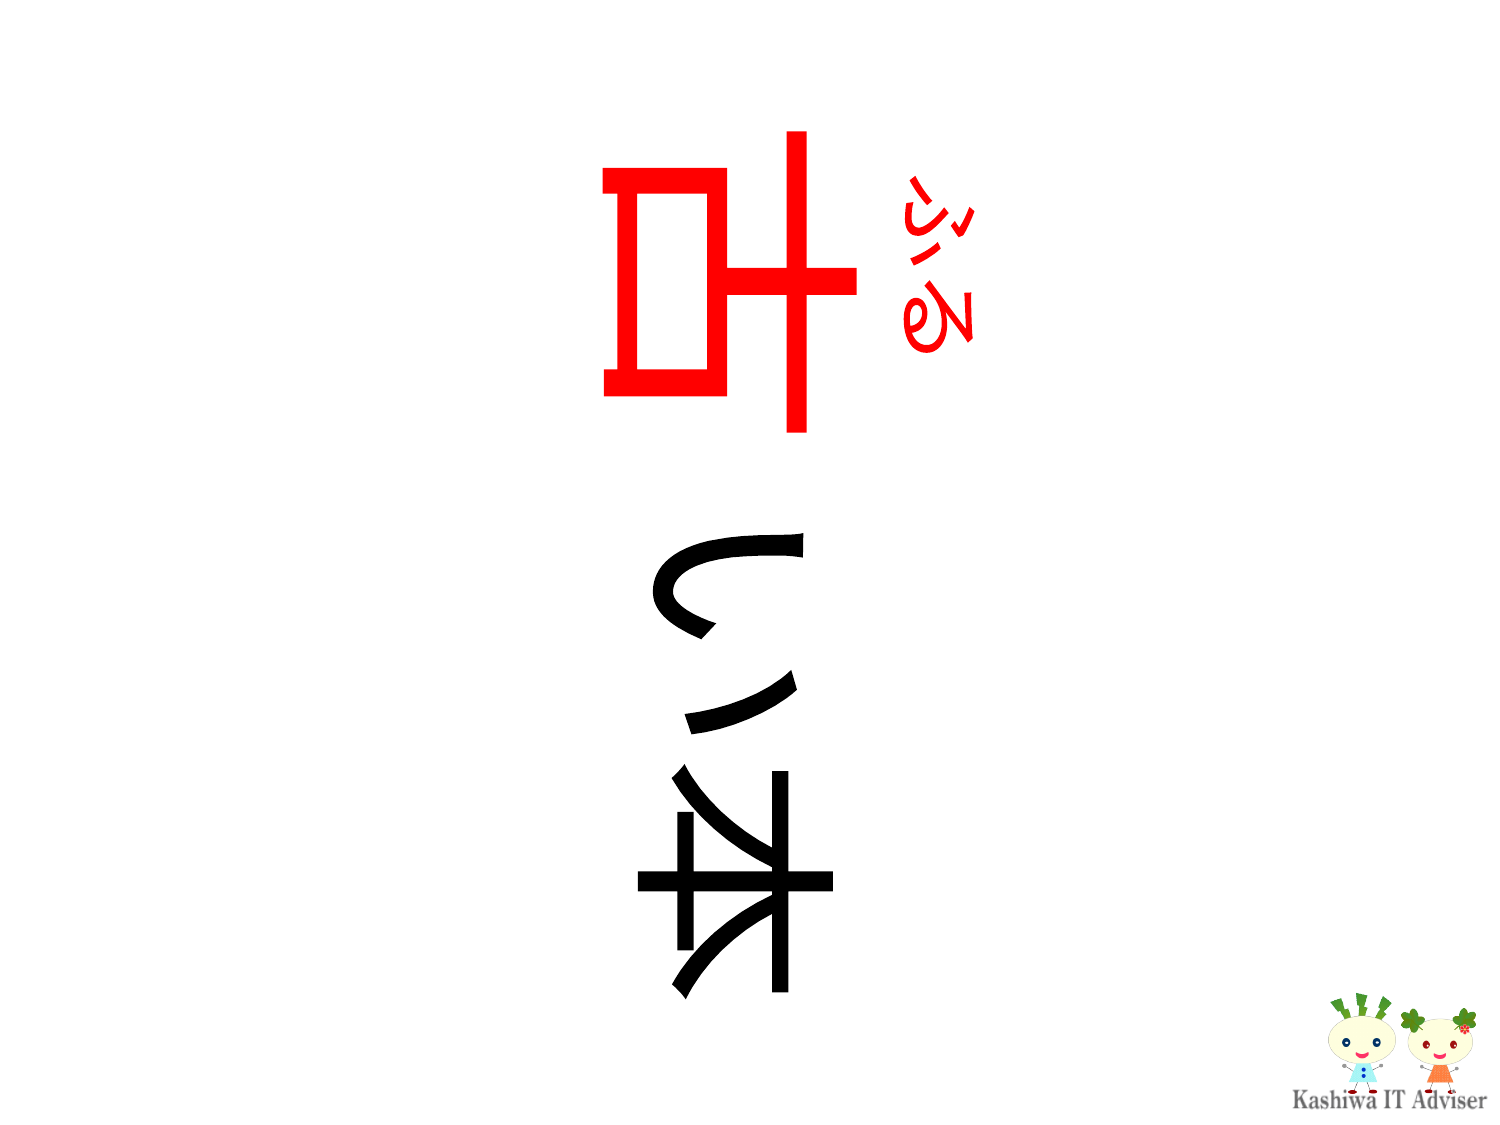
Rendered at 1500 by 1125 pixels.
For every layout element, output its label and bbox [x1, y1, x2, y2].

picture [1292, 992, 1488, 1110]
